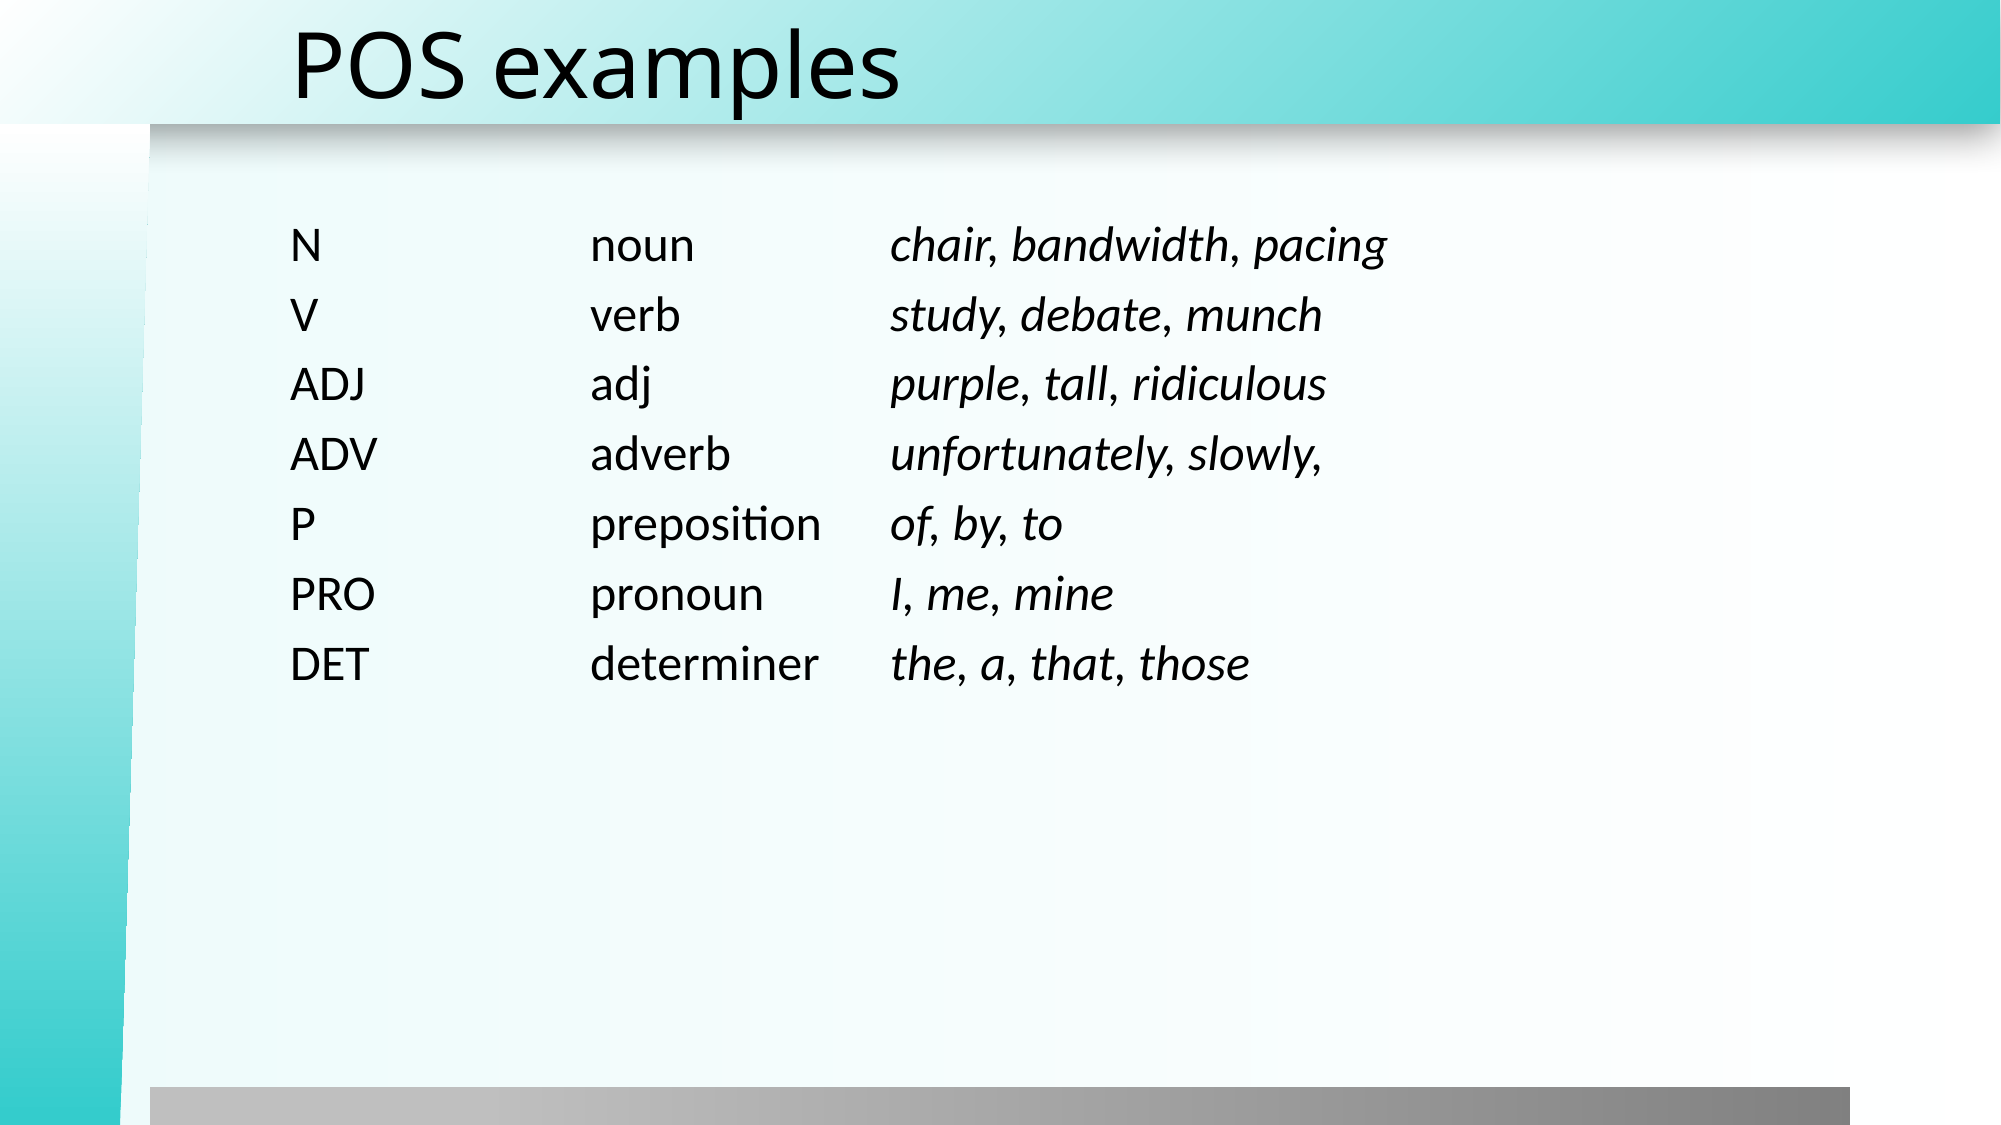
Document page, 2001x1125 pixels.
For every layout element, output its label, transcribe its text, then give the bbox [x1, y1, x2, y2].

title POS examples [274, 0, 2000, 125]
list N noun chair, bandwidth, pacing V verb study, debate, munch ADJ adj purple, tall, ridiculous ADV adverb unfortunately, slowly, P preposition of, by, to PRO pronoun I, me, mine DET determiner the, a, that, those [274, 203, 1851, 1073]
